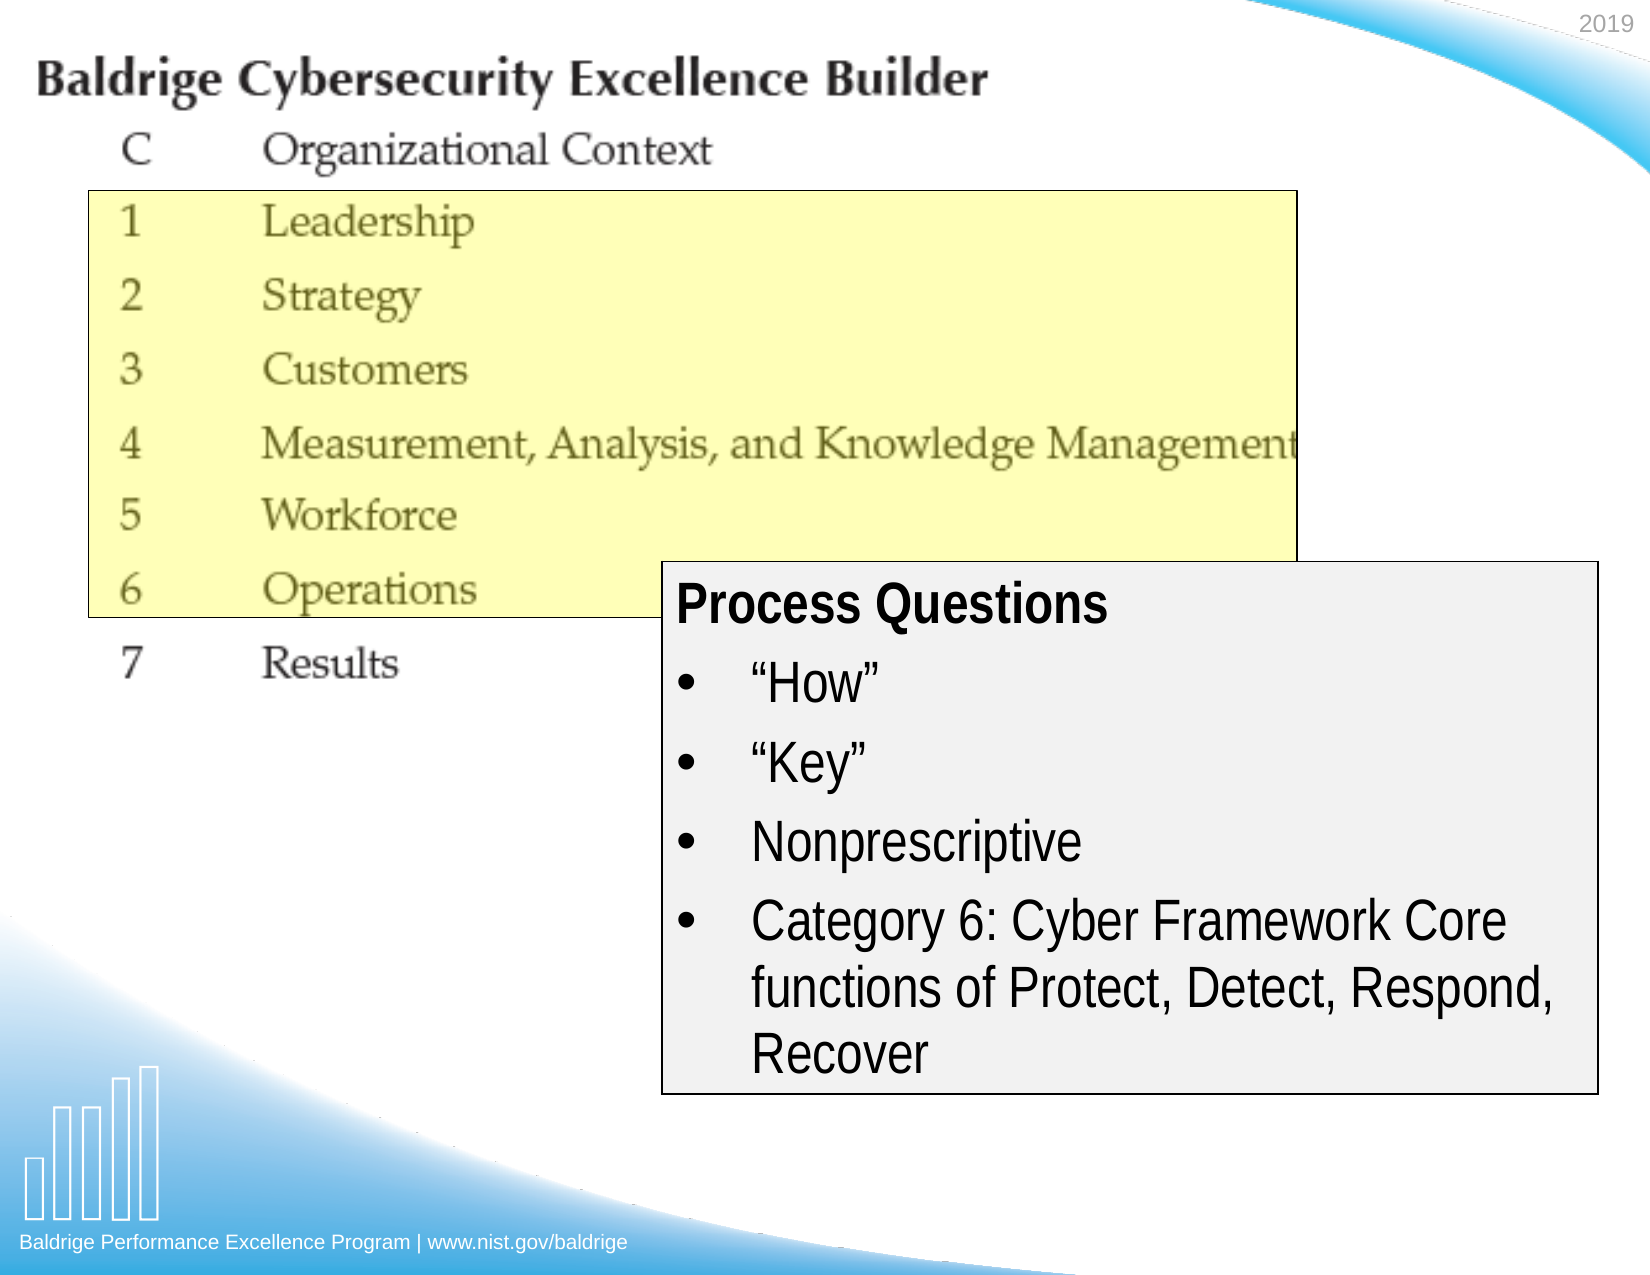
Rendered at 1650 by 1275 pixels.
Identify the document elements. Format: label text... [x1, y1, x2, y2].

table_header Process Questions “How” “Key” Nonprescriptive Category 6: Cyber Framework Core functions of Protect, Detect, Respond, Recover [663, 562, 1597, 1093]
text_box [26, 22, 1298, 713]
